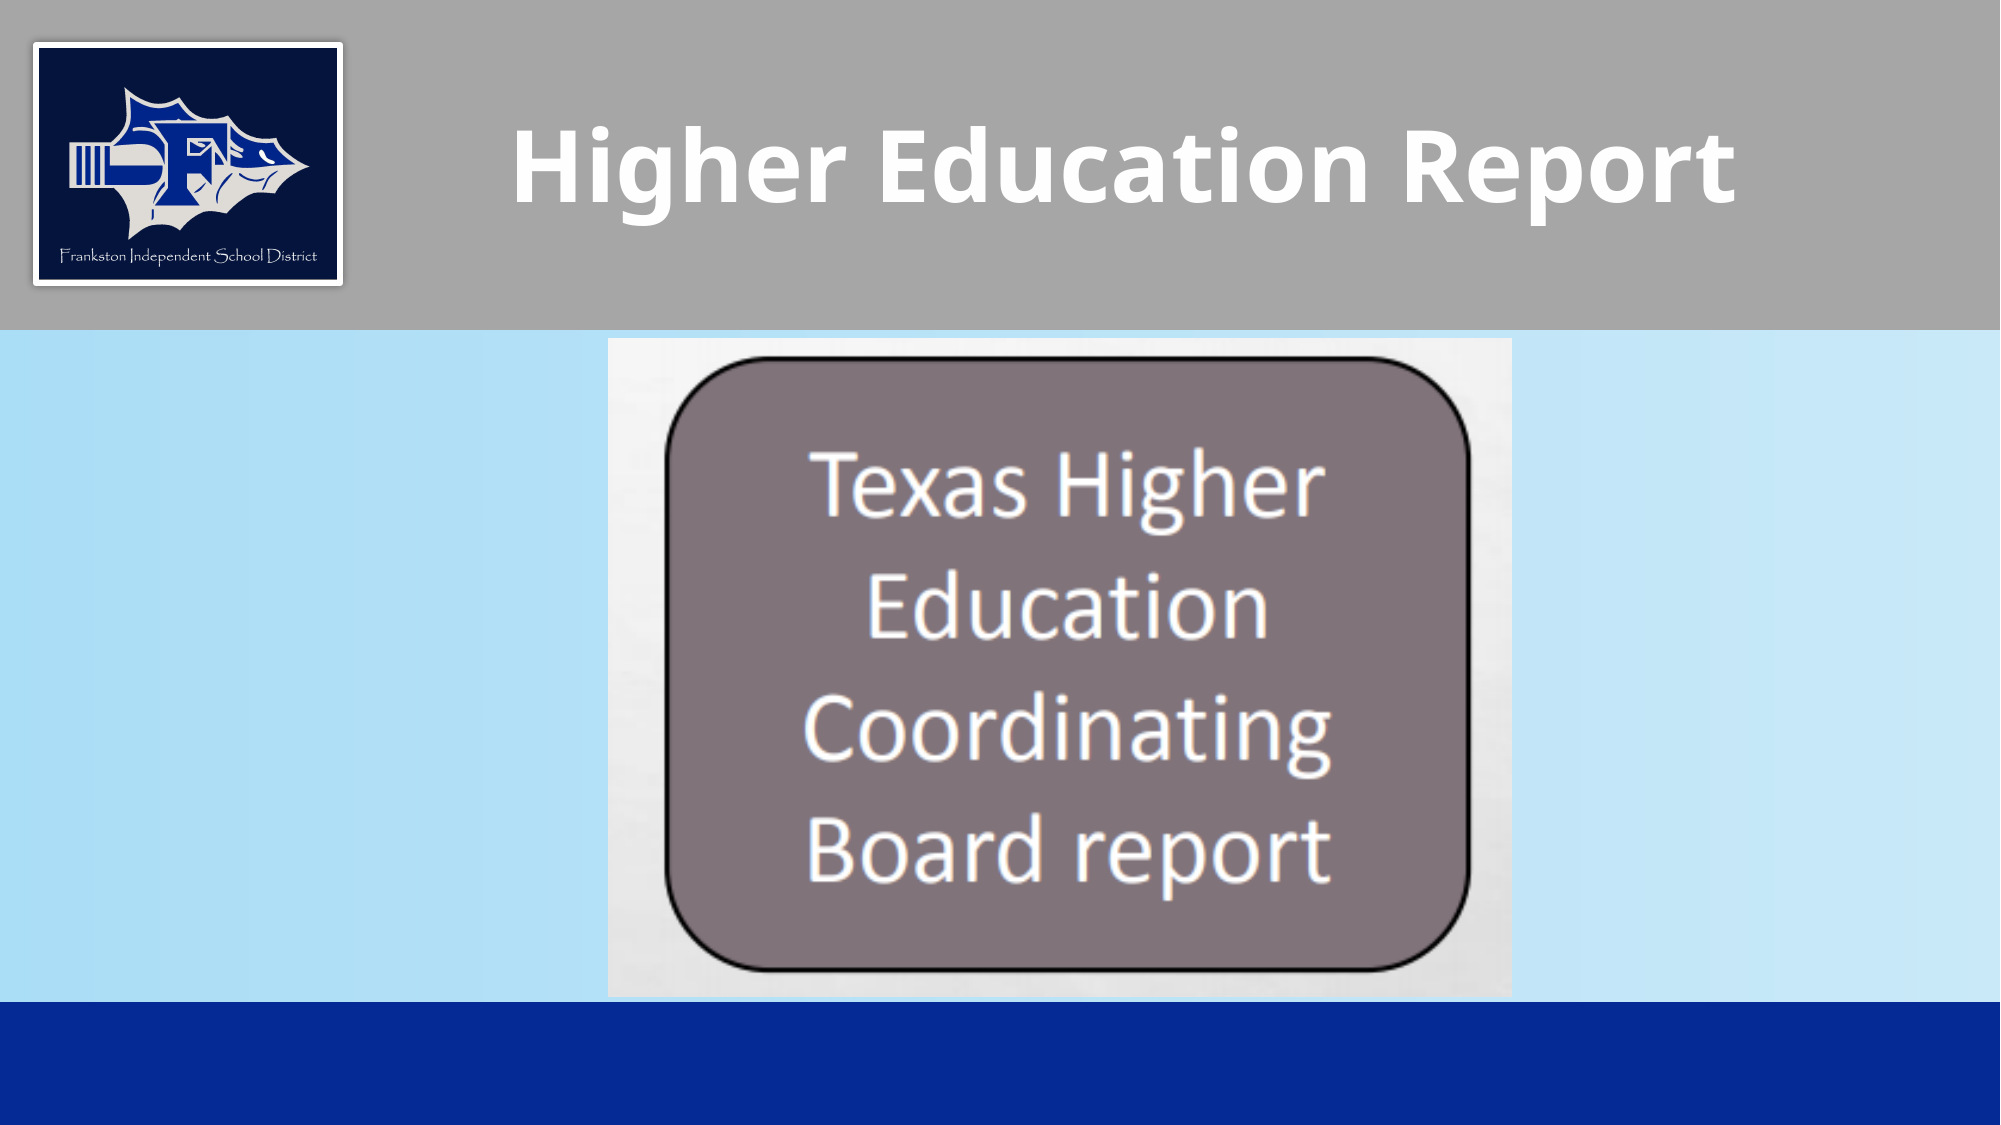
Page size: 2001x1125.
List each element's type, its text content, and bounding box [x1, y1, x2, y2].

picture [39, 48, 337, 279]
picture [607, 338, 1512, 997]
title Higher Education Report [337, 94, 2000, 264]
text_box [421, 328, 1685, 749]
